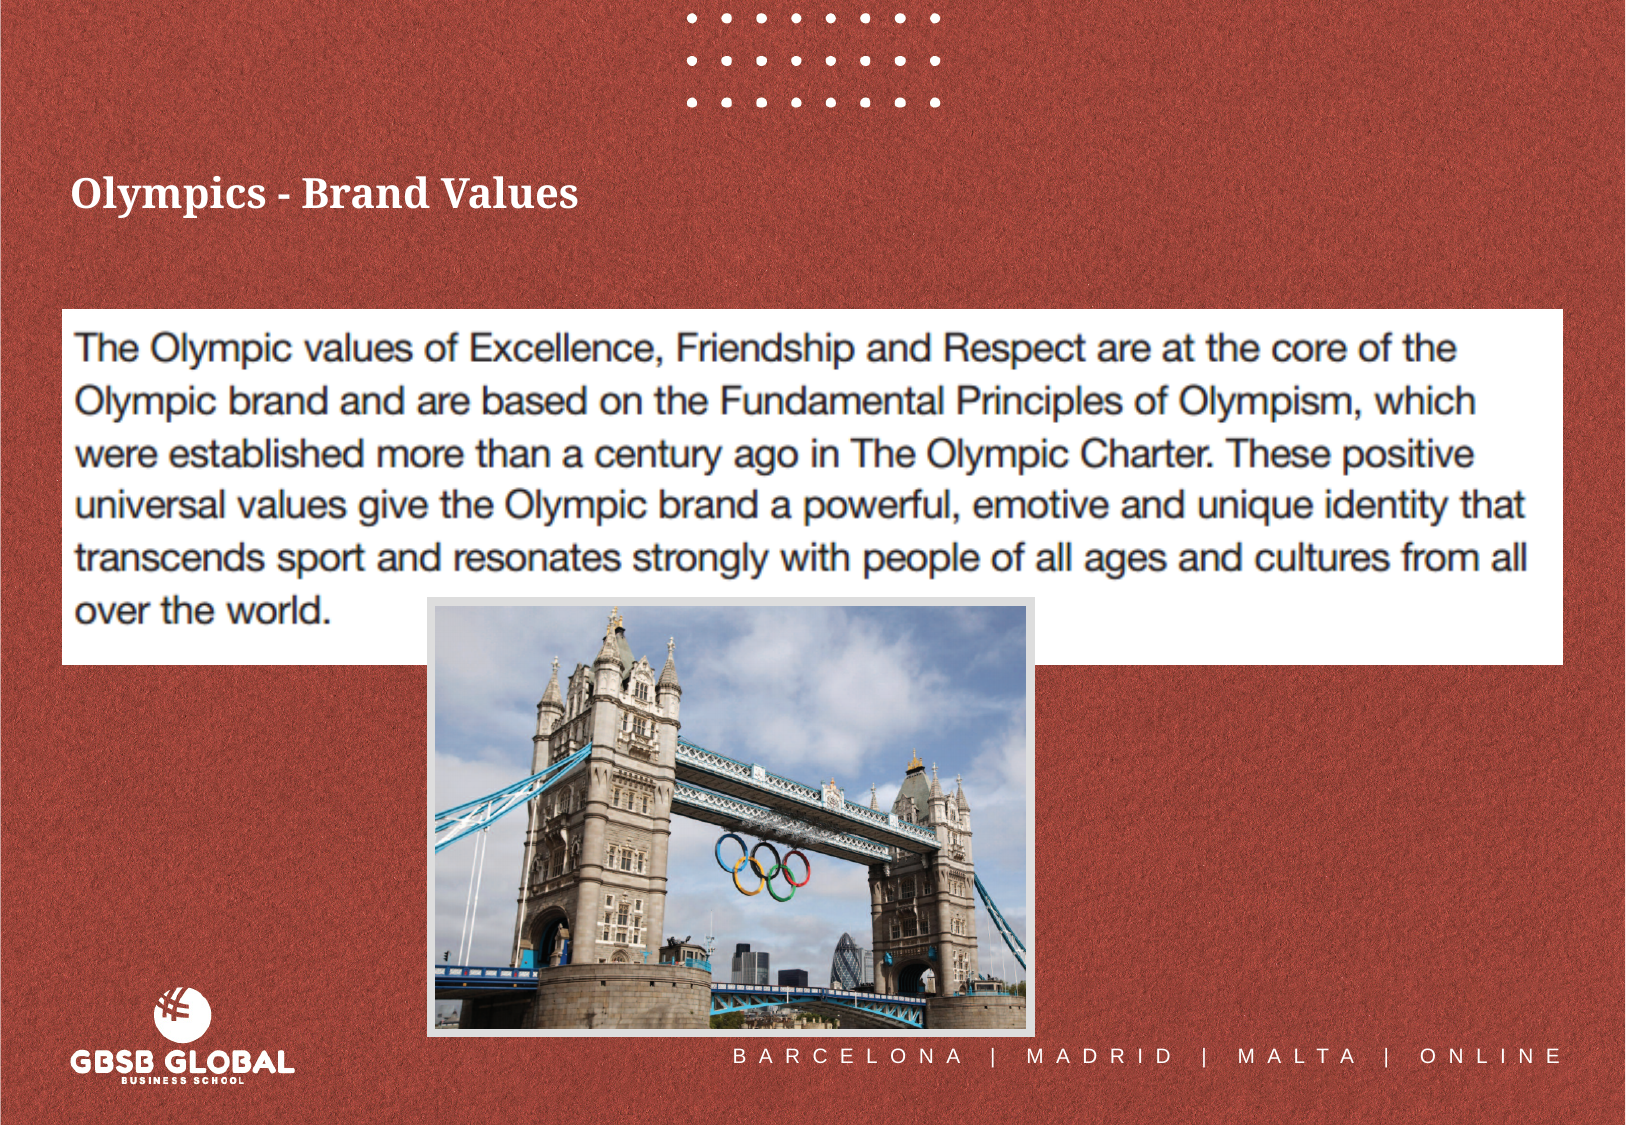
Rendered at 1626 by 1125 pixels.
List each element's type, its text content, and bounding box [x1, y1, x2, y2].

picture [0, 0, 1626, 1125]
text_box Olympics - Brand Values [62, 158, 1187, 224]
